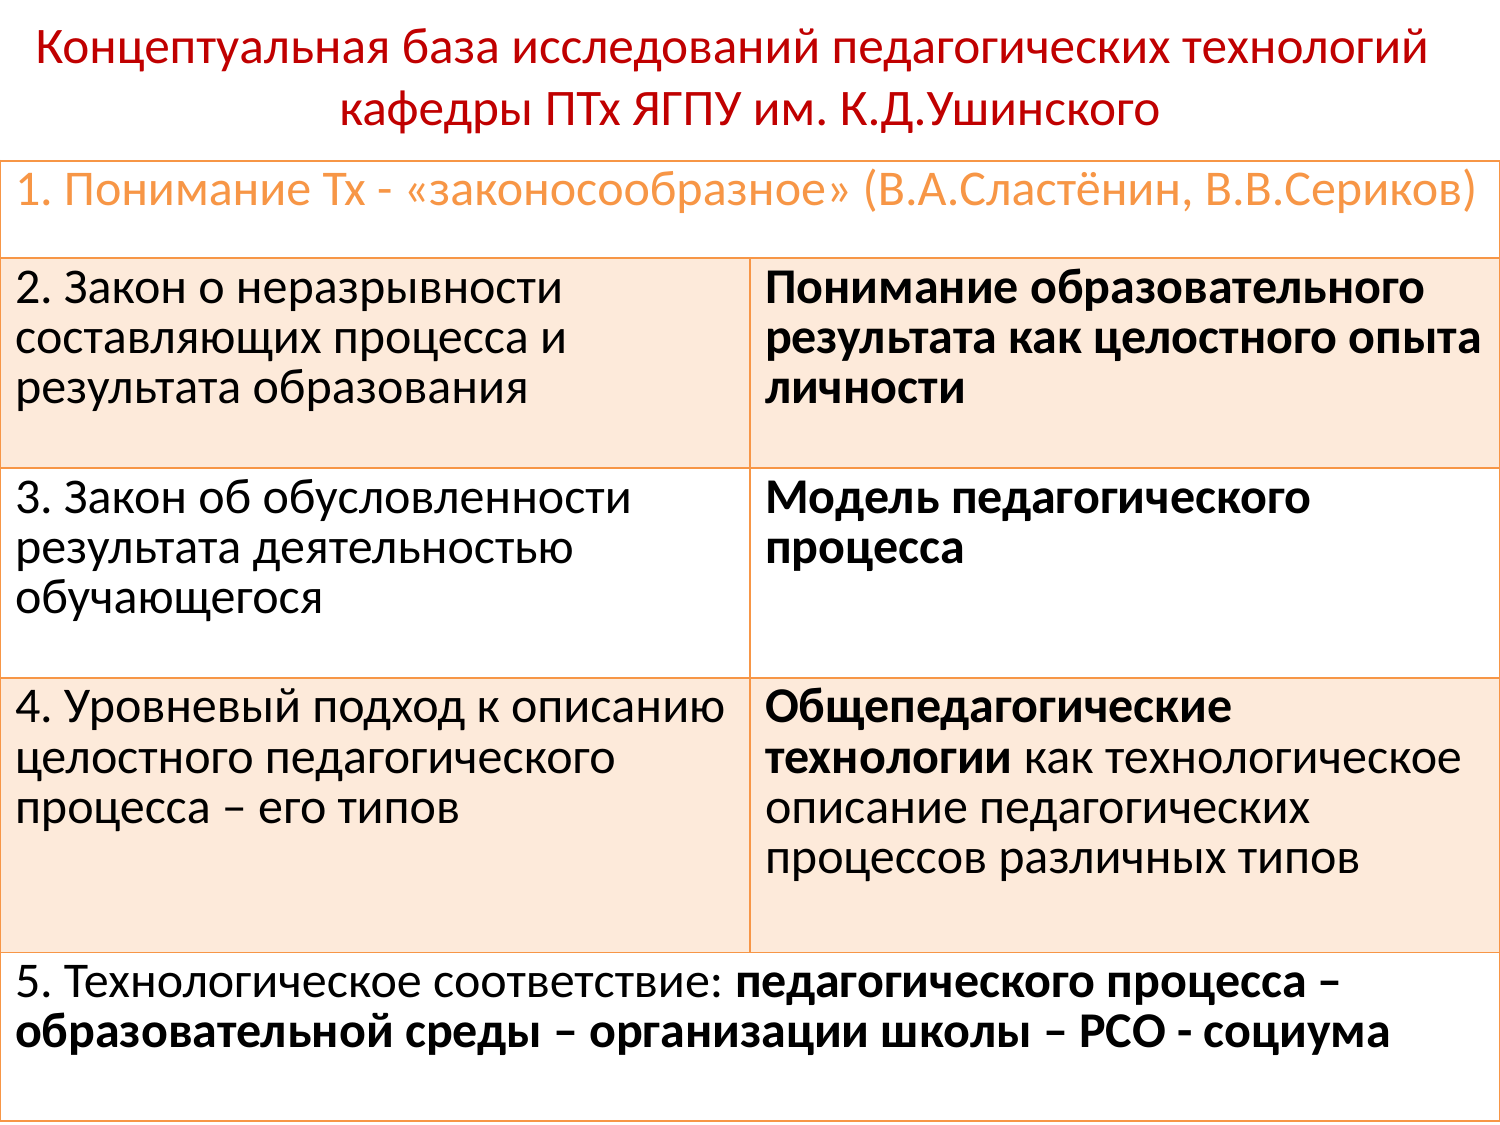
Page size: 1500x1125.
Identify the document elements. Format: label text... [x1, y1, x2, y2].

table_cell 5. Технологическое соответствие: педагогического процесса – образовательной среды – организации школы – РСО - социума [1, 953, 1499, 1120]
title Концептуальная база исследований педагогических технологий кафедры ПТх ЯГПУ им. К.Д.Ушинского [0, 4, 1500, 144]
table_header 1. Понимание Тх - «законосообразное» (В.А.Сластёнин, В.В.Сериков) [1, 162, 1499, 257]
table_cell 2. Закон о неразрывности составляющих процесса и результата образования [1, 259, 749, 467]
table_cell 3. Закон об обусловленности результата деятельностью обучающегося [1, 469, 749, 677]
table_cell 4. Уровневый подход к описанию целостного педагогического процесса – его типов [1, 679, 749, 952]
table_cell Модель педагогического процесса [751, 469, 1499, 677]
table_cell Понимание образовательного результата как целостного опыта личности [751, 259, 1499, 467]
table_cell Общепедагогические технологии как технологическое описание педагогических процессов различных типов [751, 679, 1499, 952]
